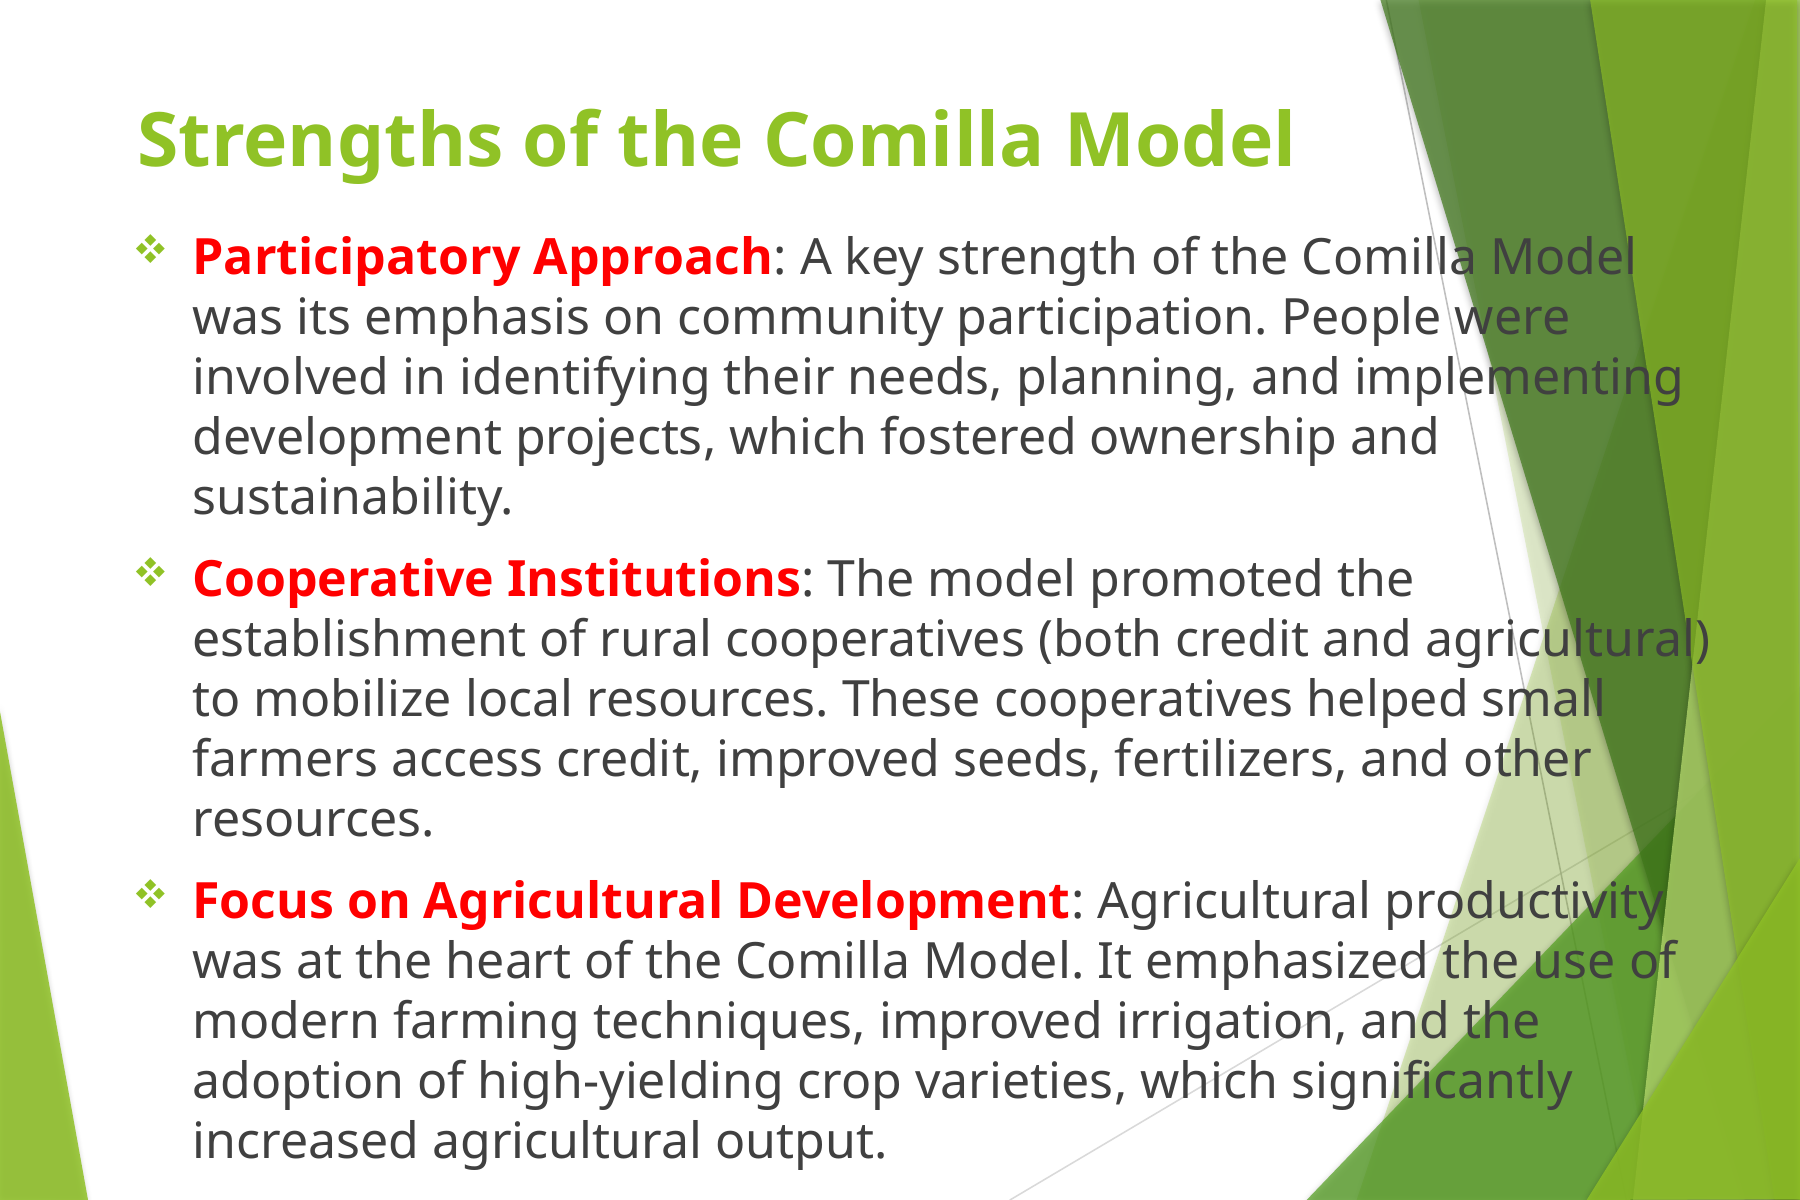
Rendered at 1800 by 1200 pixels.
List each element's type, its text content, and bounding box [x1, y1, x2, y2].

list Participatory Approach: A key strength of the Comilla Model was its emphasis on community participation. People were involved in identifying their needs, planning, and implementing development projects, which fostered ownership and sustainability. Cooperative Institutions: The model promoted the establishment of rural cooperatives (both credit and agricultural) to mobilize local resources. These cooperatives helped small farmers access credit, improved seeds, fertilizers, and other resources. Focus on Agricultural Development: Agricultural productivity was at the heart of the Comilla Model. It emphasized the use of modern farming techniques, improved irrigation, and the adoption of high-yielding crop varieties, which significantly increased agricultural output. [117, 216, 1738, 1119]
title Strengths of the Comilla Model [122, 83, 1678, 203]
